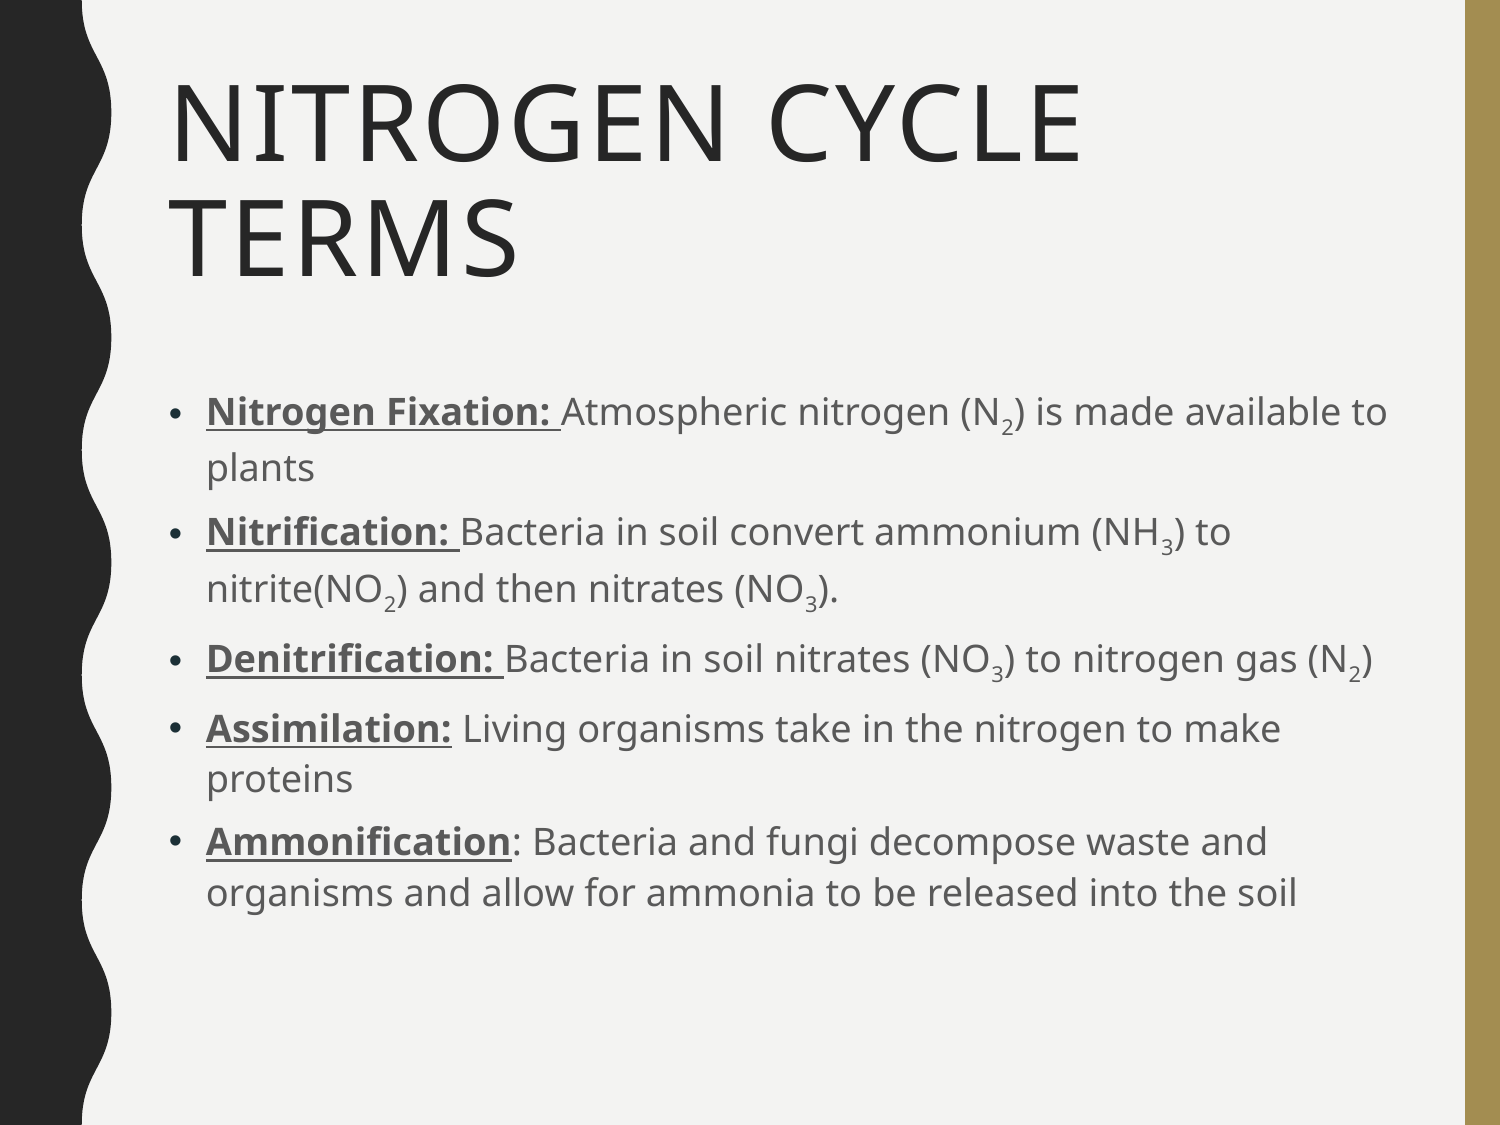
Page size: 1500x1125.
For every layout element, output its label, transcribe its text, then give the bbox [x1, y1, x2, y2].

title Nitrogen Cycle Terms [154, 62, 1407, 308]
list Nitrogen Fixation: Atmospheric nitrogen (N2) is made available to plants Nitrification: Bacteria in soil convert ammonium (NH3) to nitrite(NO2) and then nitrates (NO3). Denitrification: Bacteria in soil nitrates (NO3) to nitrogen gas (N2) Assimilation: Living organisms take in the nitrogen to make proteins Ammonification: Bacteria and fungi decompose waste and organisms and allow for ammonia to be released into the soil [154, 375, 1407, 965]
